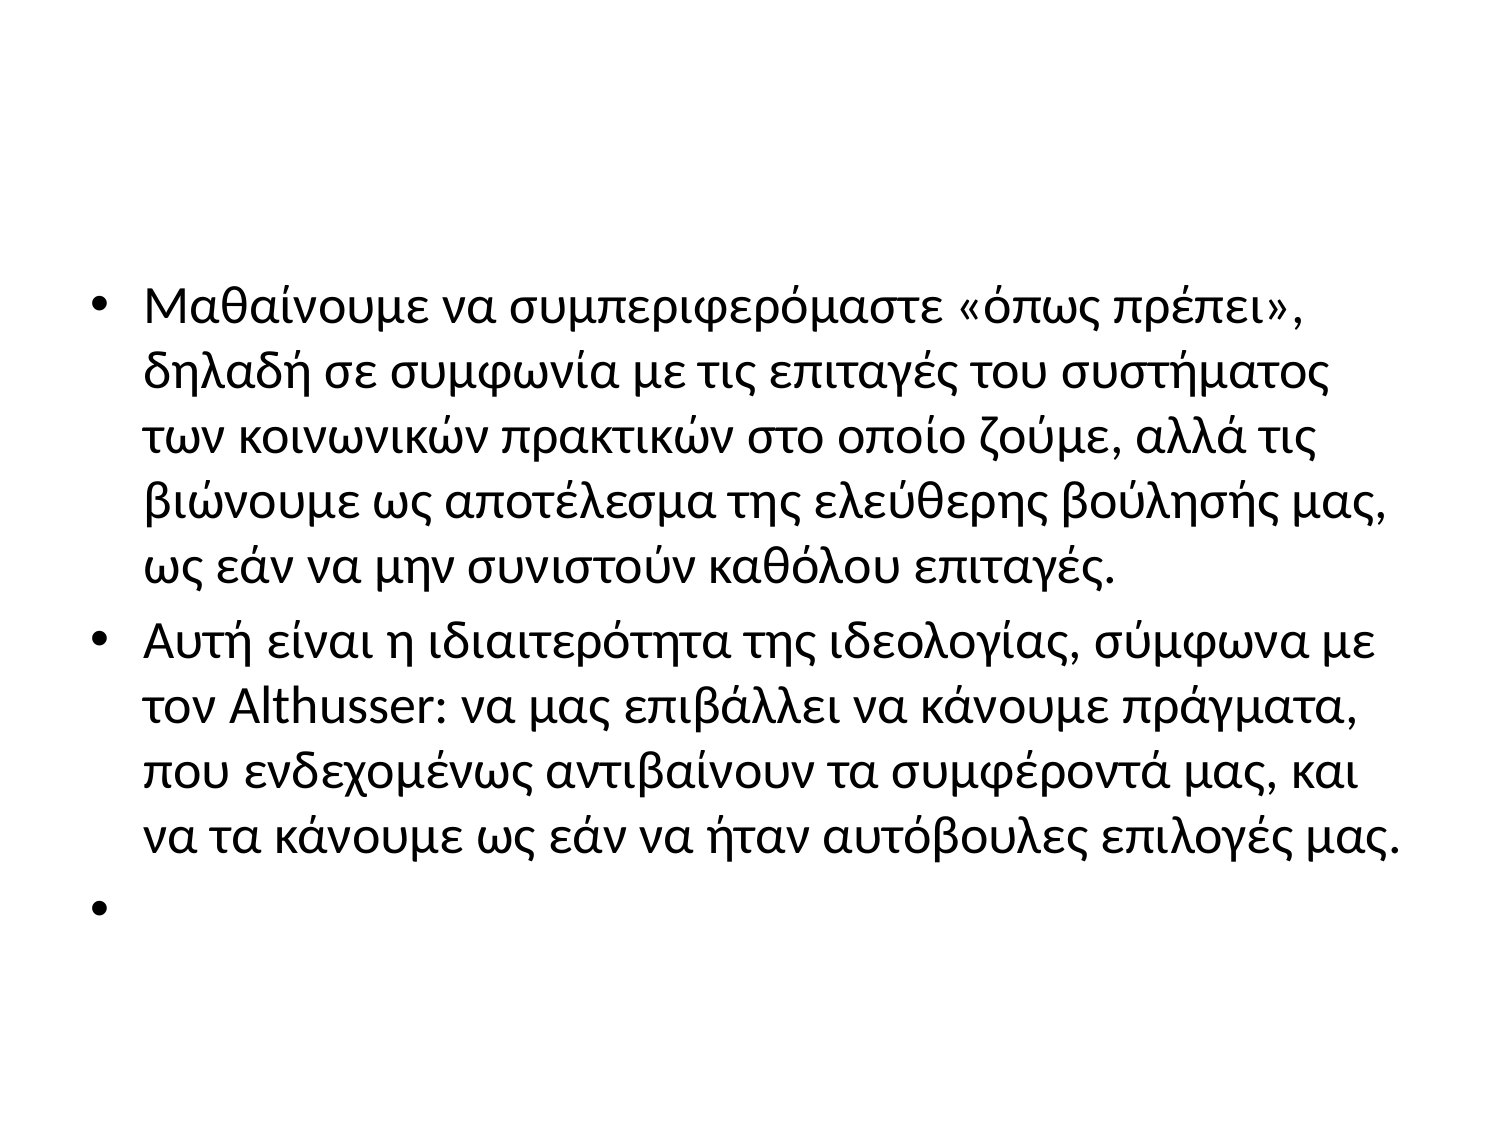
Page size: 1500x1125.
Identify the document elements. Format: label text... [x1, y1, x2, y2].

list Μαθαίνουμε να συμπεριφερόμαστε «όπως πρέπει», δηλαδή σε συμφωνία με τις επιταγές του συστήματος των κοινωνικών πρακτικών στο οποίο ζούμε, αλλά τις βιώνουμε ως αποτέλεσμα της ελεύθερης βούλησής μας, ως εάν να μην συνιστούν καθόλου επιταγές. Αυτή είναι η ιδιαιτερότητα της ιδεολογίας, σύμφωνα με τον Althusser: να μας επιβάλλει να κάνουμε πράγματα, που ενδεχομένως αντιβαίνουν τα συμφέροντά μας, και να τα κάνουμε ως εάν να ήταν αυτόβουλες επιλογές μας. [75, 262, 1425, 1005]
